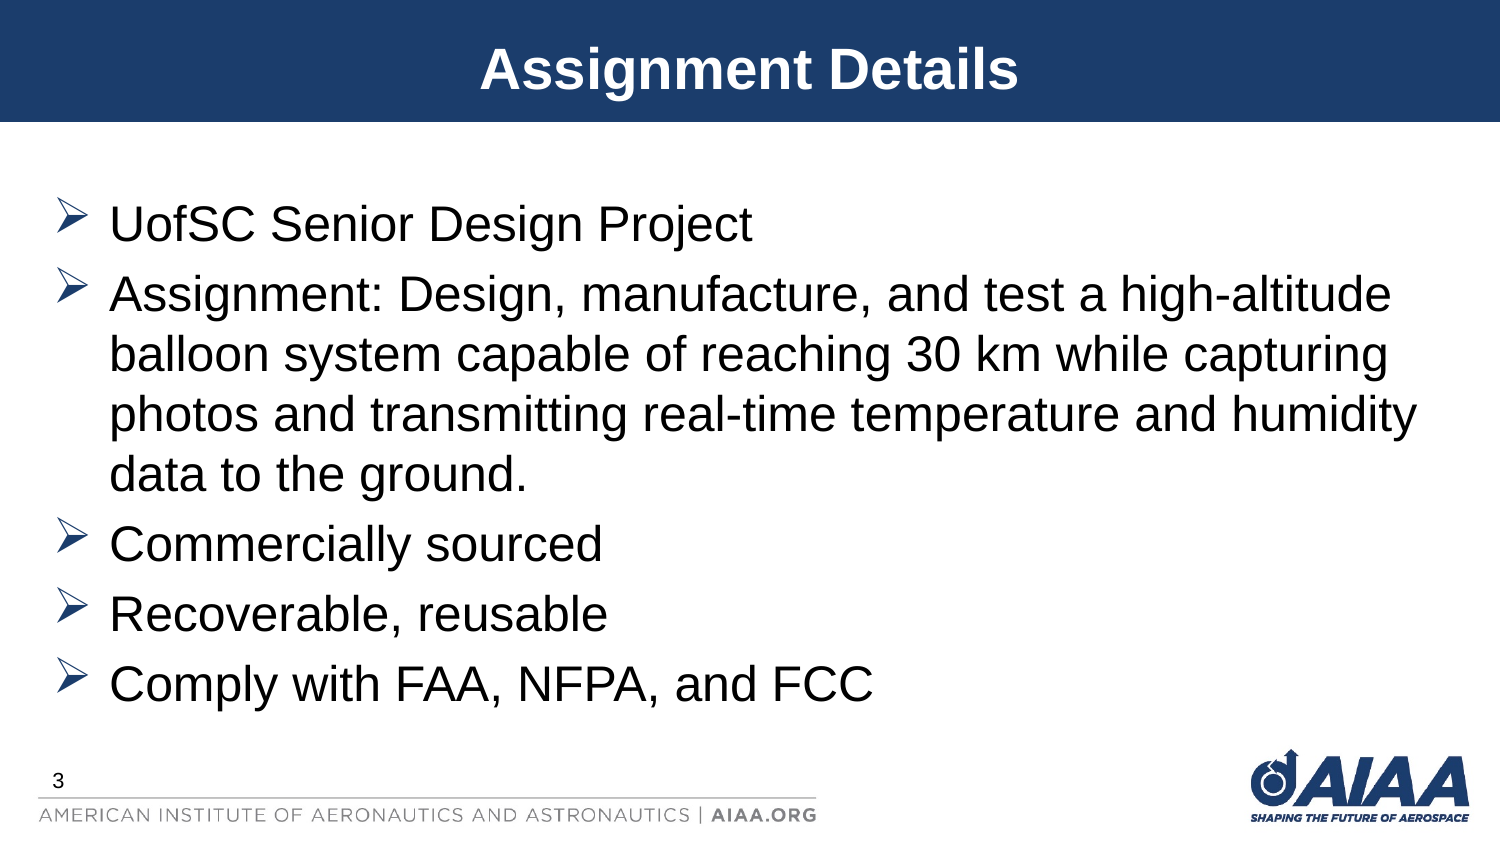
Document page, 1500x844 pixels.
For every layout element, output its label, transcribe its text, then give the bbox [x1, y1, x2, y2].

slide_number 3 [37, 759, 188, 788]
picture [0, 122, 1500, 844]
title Assignment Details [37, 23, 1463, 109]
list UofSC Senior Design Project Assignment: Design, manufacture, and test a high-altitude balloon system capable of reaching 30 km while capturing photos and transmitting real-time temperature and humidity data to the ground. Commercially sourced Recoverable, reusable Comply with FAA, NFPA, and FCC [37, 184, 1464, 737]
